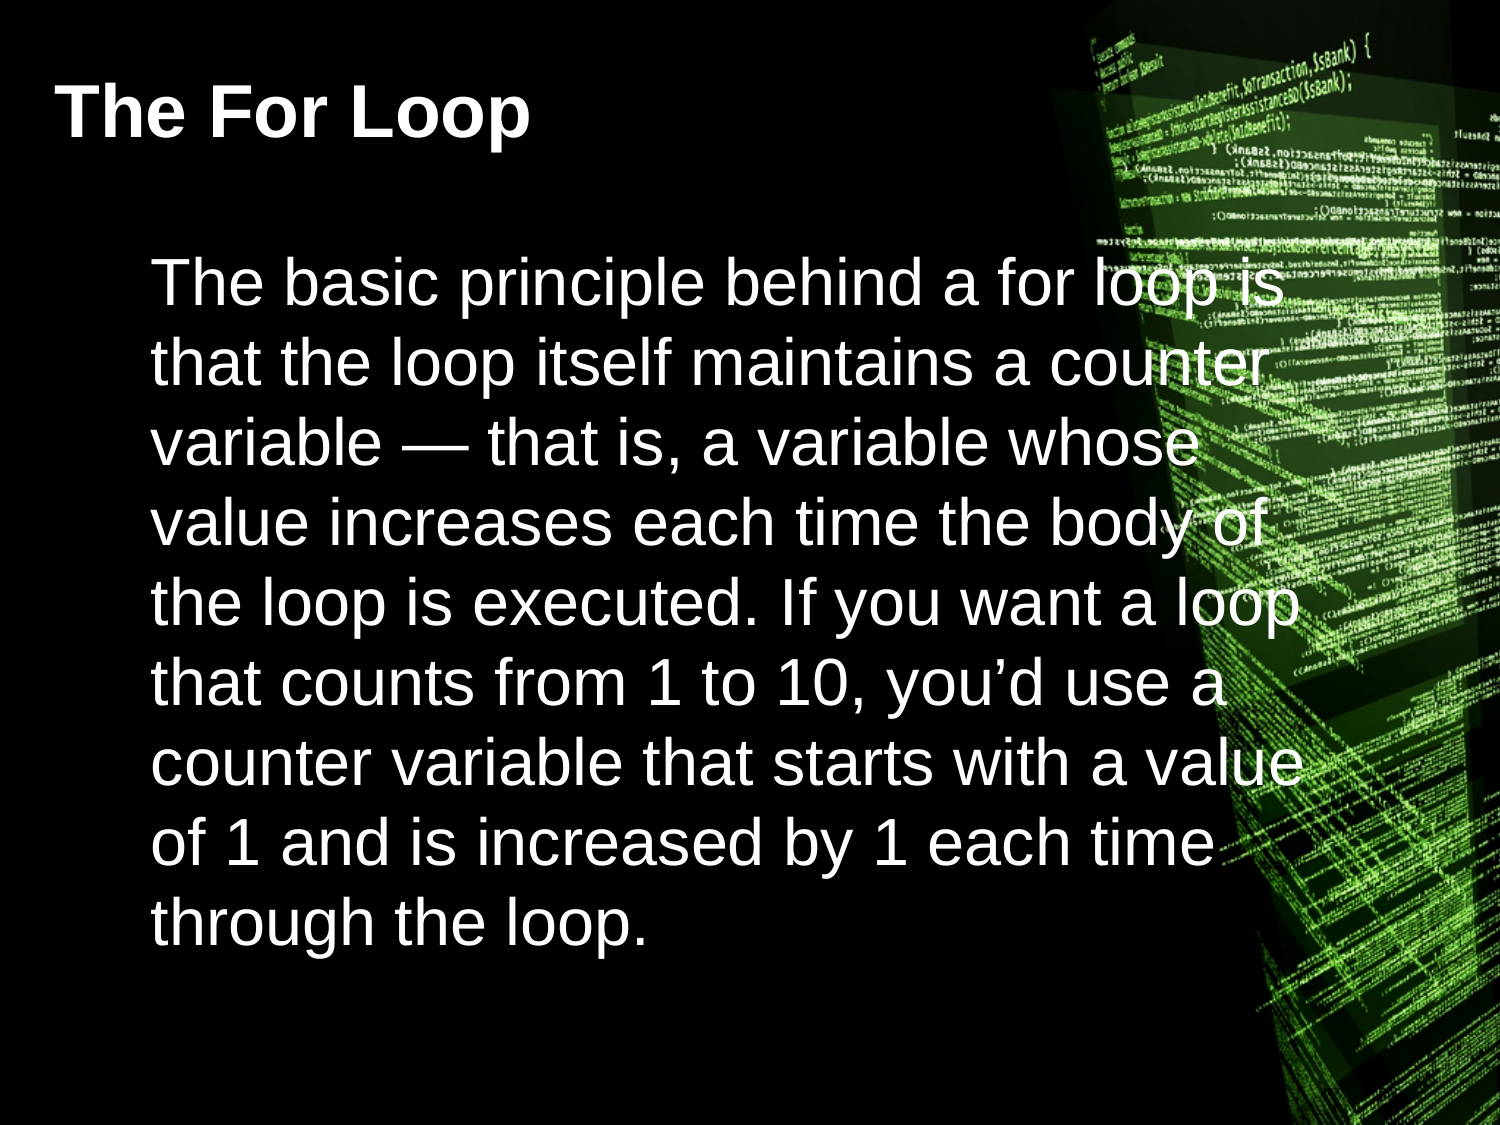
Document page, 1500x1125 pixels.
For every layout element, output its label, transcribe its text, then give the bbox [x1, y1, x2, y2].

picture [0, 0, 1500, 1125]
list The basic principle behind a for loop is that the loop itself maintains a counter variable — that is, a variable whose value increases each time the body of the loop is executed. If you want a loop that counts from 1 to 10, you’d use a counter variable that starts with a value of 1 and is increased by 1 each time through the loop. [135, 231, 1330, 1000]
title The For Loop [39, 65, 1186, 150]
